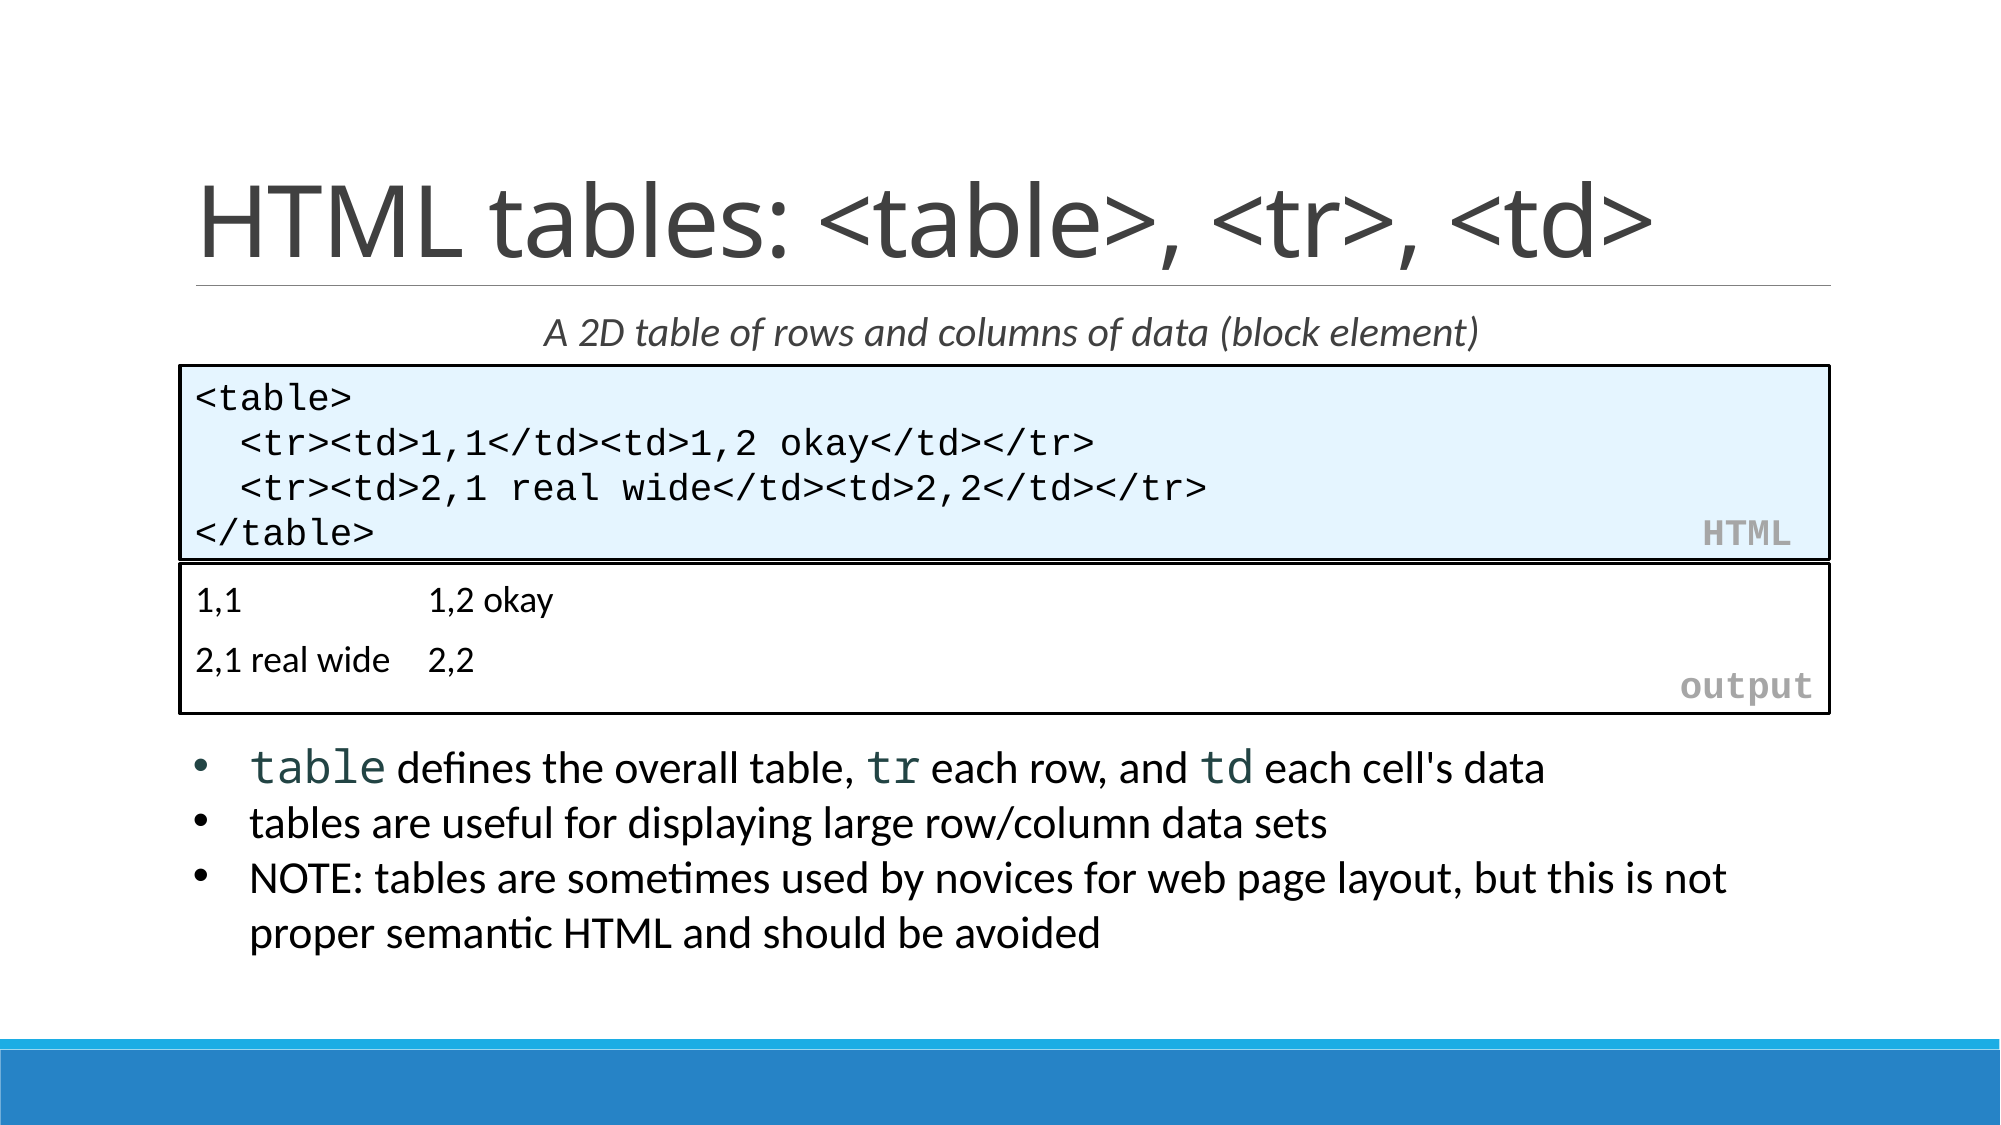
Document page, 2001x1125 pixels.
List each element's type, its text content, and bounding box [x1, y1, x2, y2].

text_box output [179, 563, 1830, 714]
list A 2D table of rows and columns of data (block element) [180, 302, 1830, 365]
text_box table defines the overall table, tr each row, and td each cell's data tables are useful for displaying large row/column data sets NOTE: tables are sometimes used by novices for web page layout, but this is not proper semantic HTML and should be avoided [179, 737, 1830, 1032]
text_box <table> <tr><td>1,1</td><td>1,2 okay</td></tr> <tr><td>2,1 real wide</td><td>2,2</td></tr> </table> HTML [179, 365, 1830, 560]
title HTML tables: <table>, <tr>, <td> [180, 47, 1830, 285]
